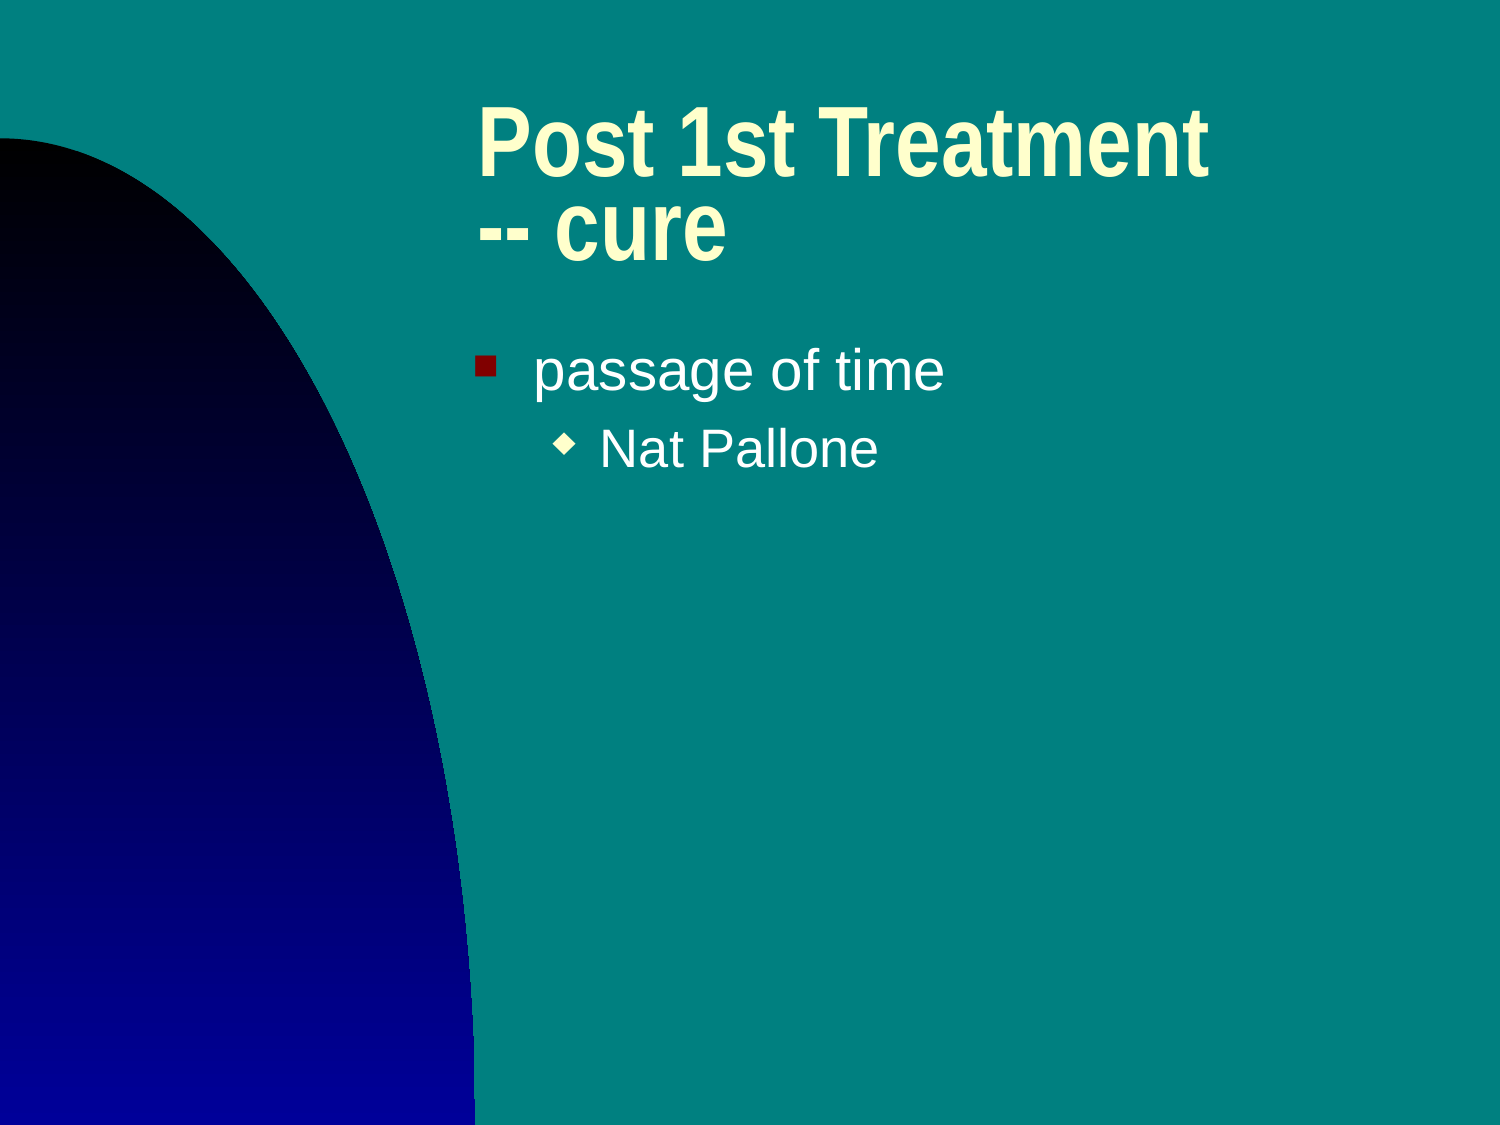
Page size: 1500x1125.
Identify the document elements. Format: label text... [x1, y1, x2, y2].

title Post 1st Treatment -- cure [462, 99, 1463, 288]
text_box [562, 421, 668, 497]
list passage of time Nat Pallone [462, 324, 1463, 979]
